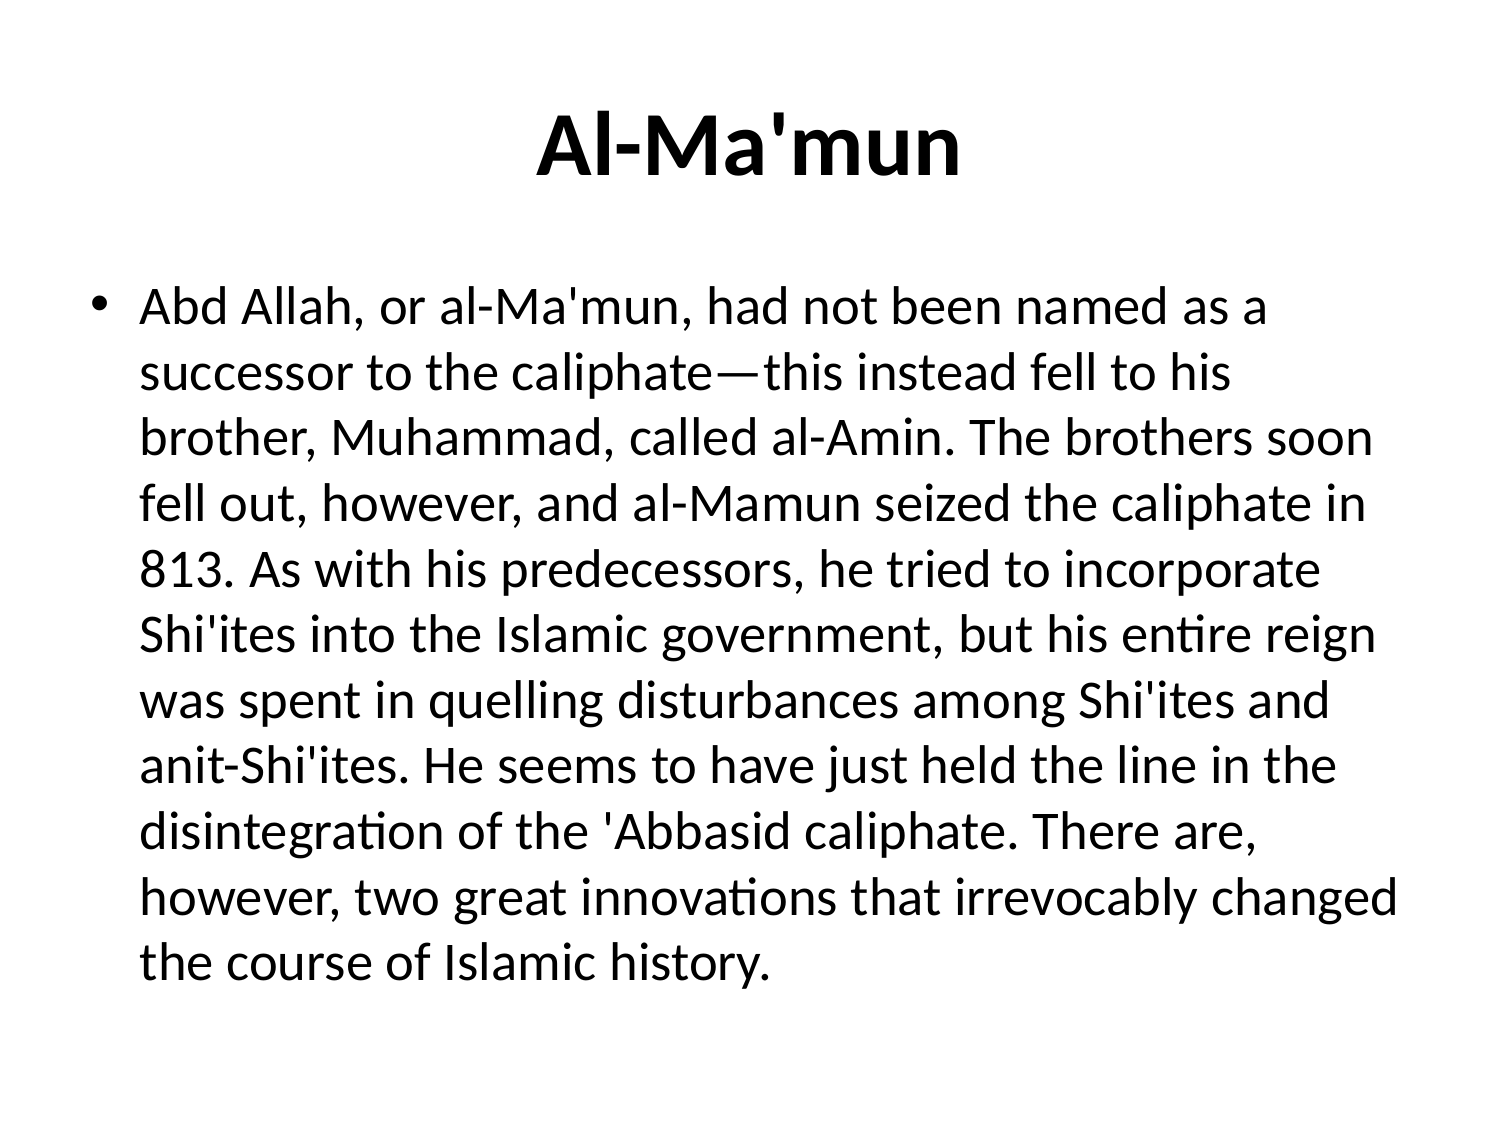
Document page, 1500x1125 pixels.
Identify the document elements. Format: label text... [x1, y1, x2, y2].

list Abd Allah, or al-Ma'mun, had not been named as a successor to the caliphate—this instead fell to his brother, Muhammad, called al-Amin. The brothers soon fell out, however, and al-Mamun seized the caliphate in 813. As with his predecessors, he tried to incorporate Shi'ites into the Islamic government, but his entire reign was spent in quelling disturbances among Shi'ites and anit-Shi'ites. He seems to have just held the line in the disintegration of the 'Abbasid caliphate. There are, however, two great innovations that irrevocably changed the course of Islamic history. [75, 262, 1425, 1005]
title Al-Ma'mun [75, 45, 1425, 233]
